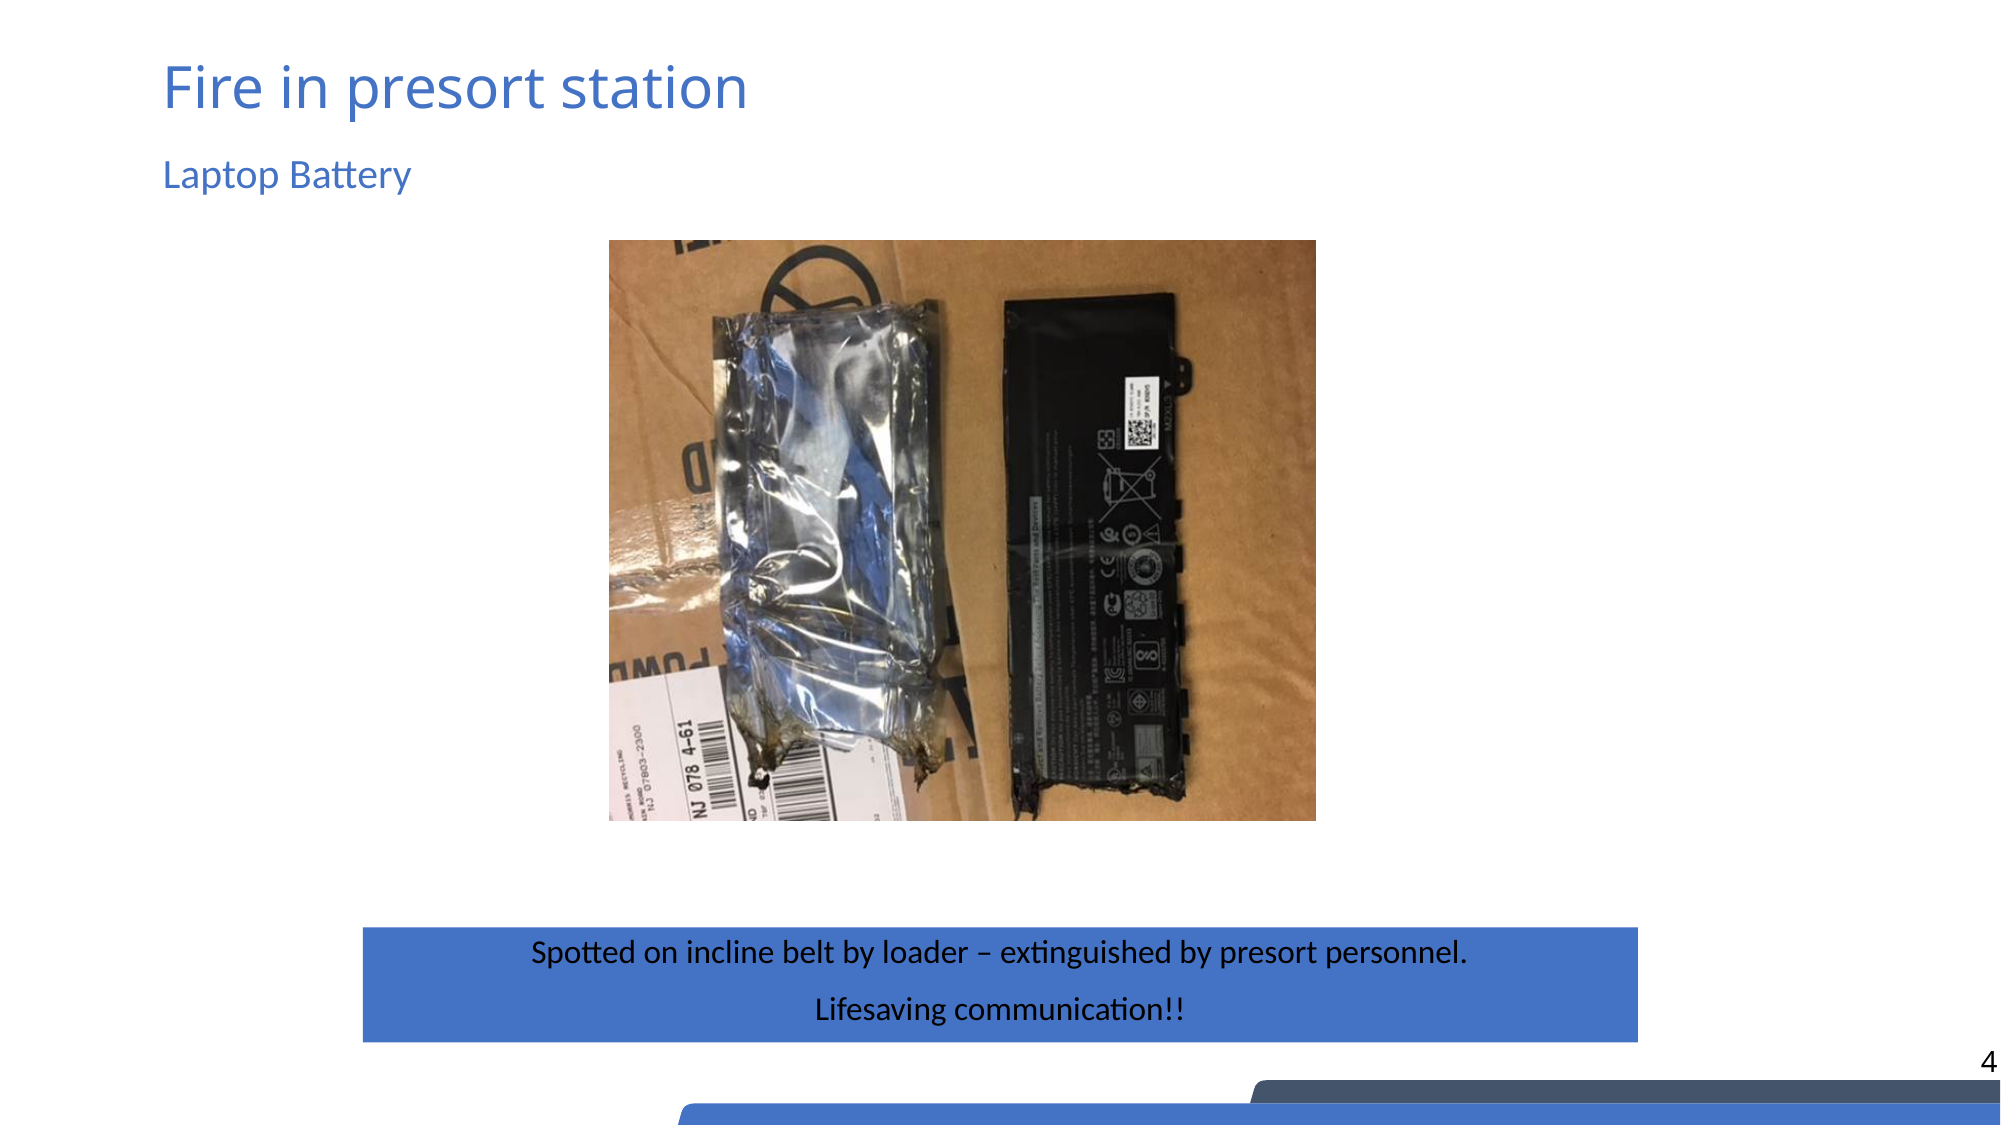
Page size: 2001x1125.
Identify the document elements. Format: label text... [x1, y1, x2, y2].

title Fire in presort station [147, 50, 1848, 129]
list Spotted on incline belt by loader – extinguished by presort personnel. Lifesaving communication!! [362, 927, 1638, 1043]
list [609, 240, 1316, 821]
list Laptop Battery [147, 145, 1848, 207]
